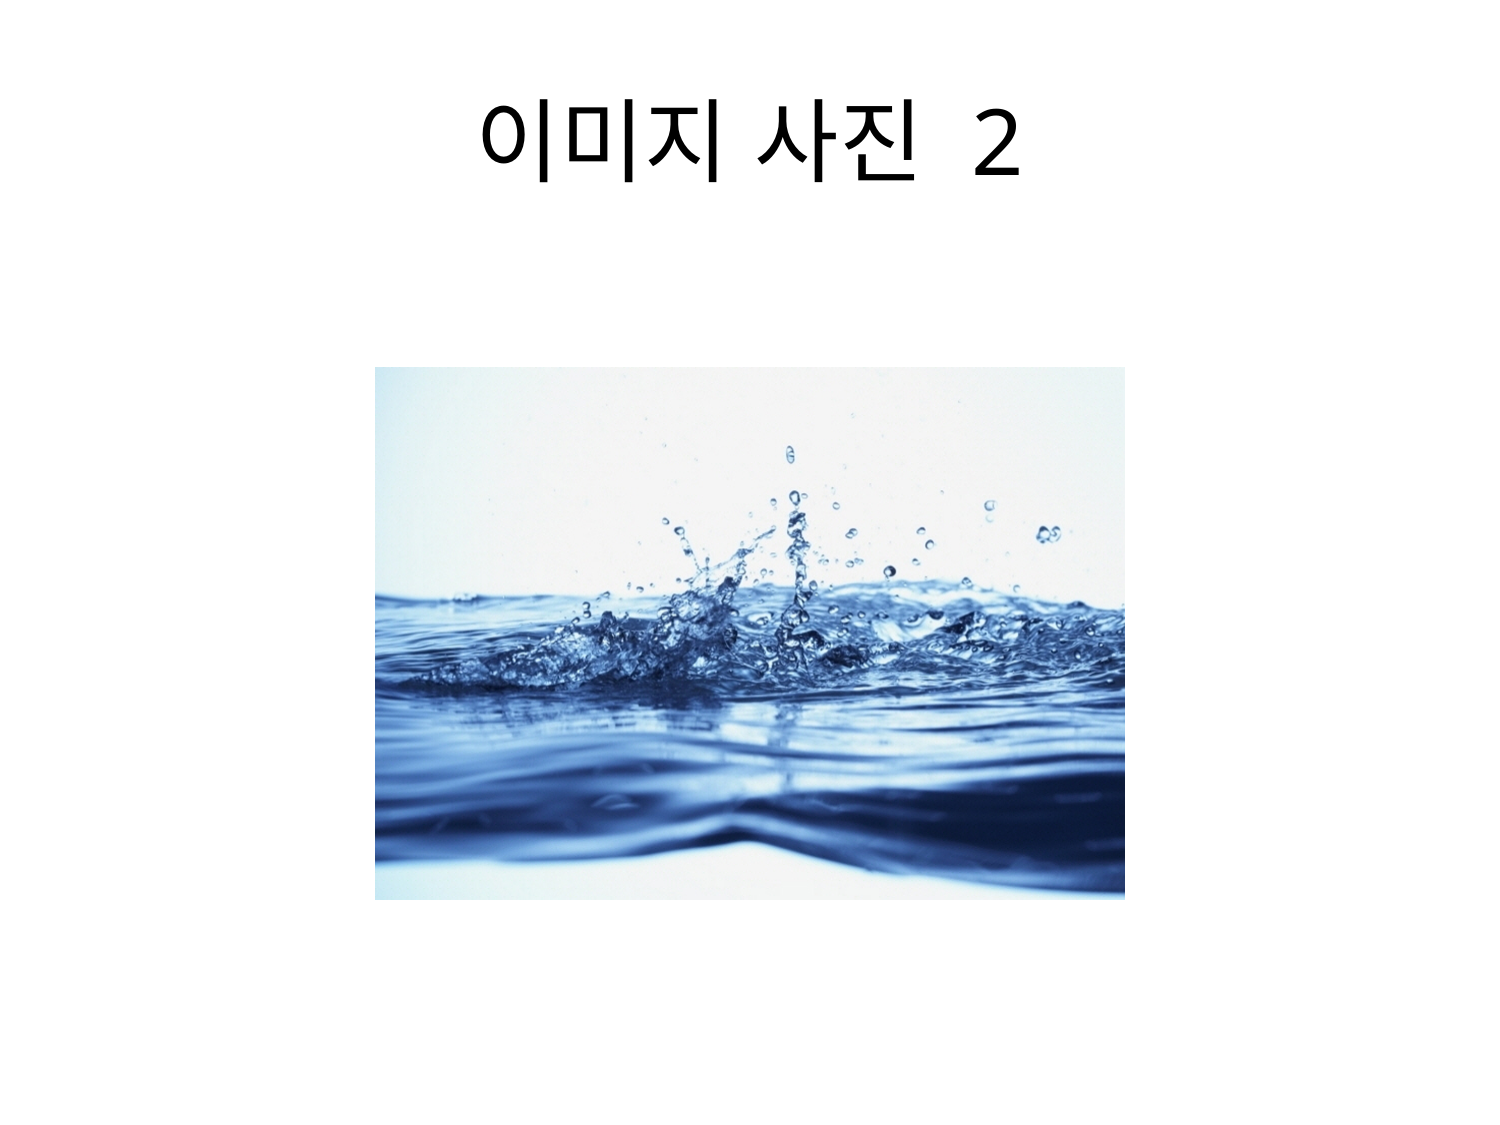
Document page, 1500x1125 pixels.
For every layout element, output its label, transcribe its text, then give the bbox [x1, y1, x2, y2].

title 이미지 사진 2 [75, 45, 1425, 233]
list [374, 367, 1126, 900]
